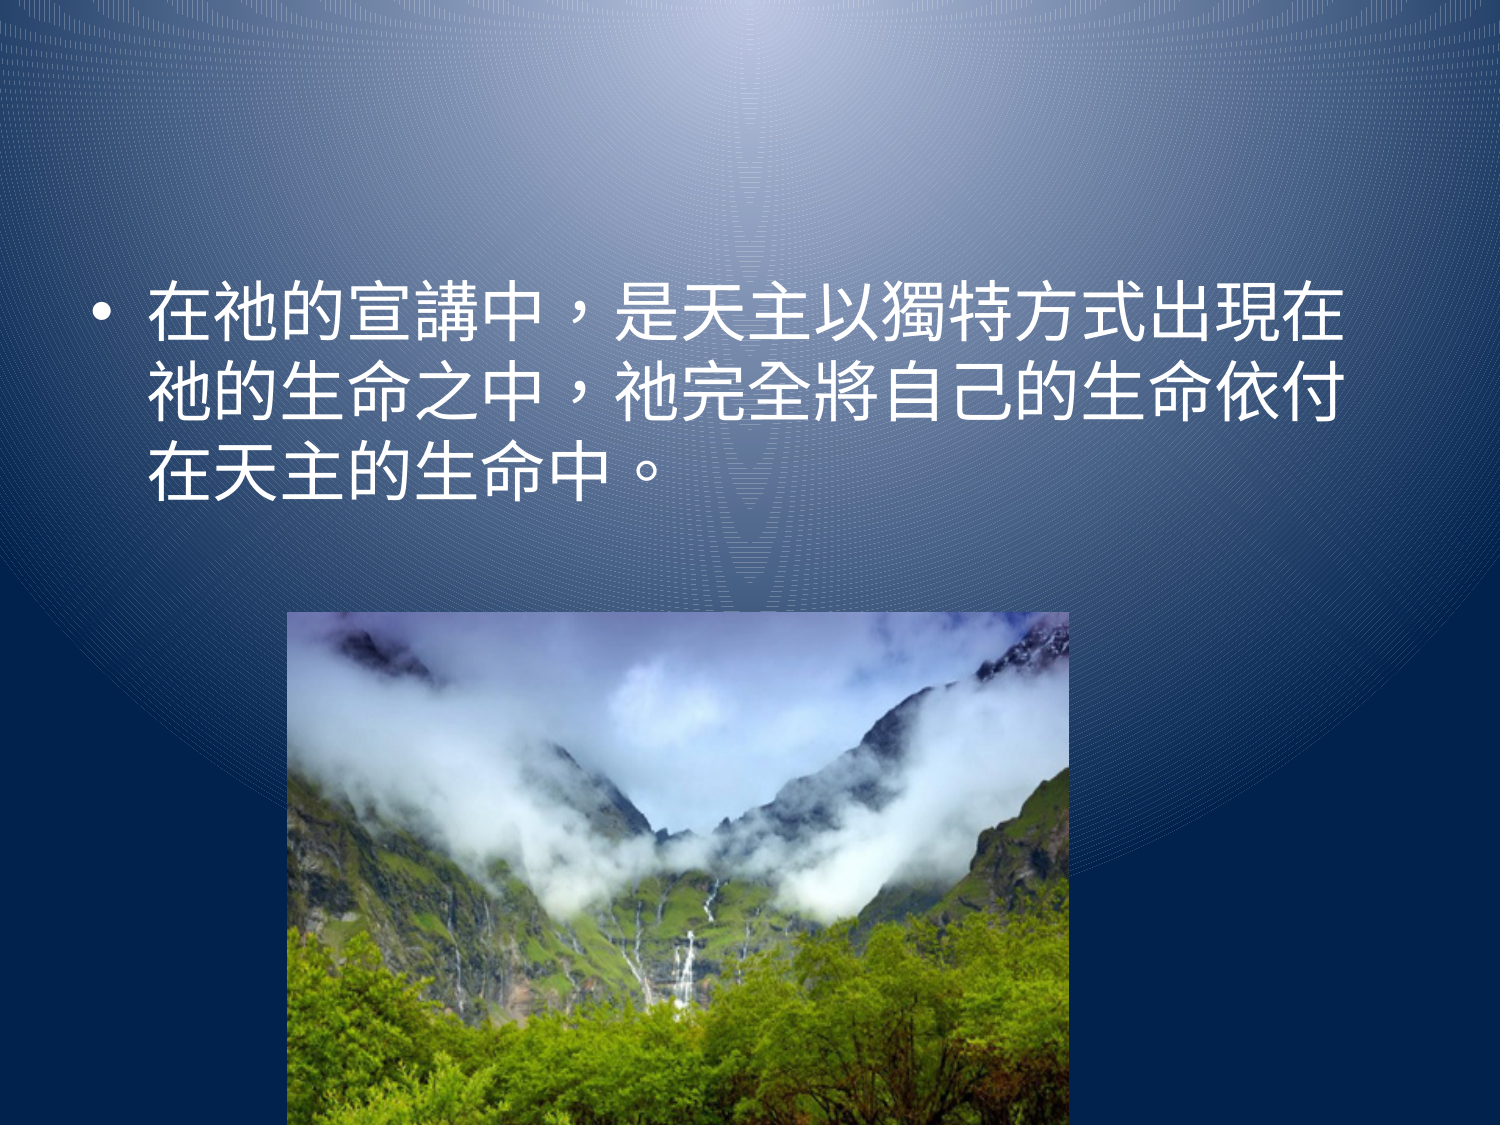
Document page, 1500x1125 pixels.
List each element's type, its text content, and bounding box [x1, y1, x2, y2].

list 在祂的宣講中，是天主以獨特方式出現在祂的生命之中，祂完全將自己的生命依付在天主的生命中。 [75, 262, 1425, 1005]
picture [287, 612, 1069, 1125]
